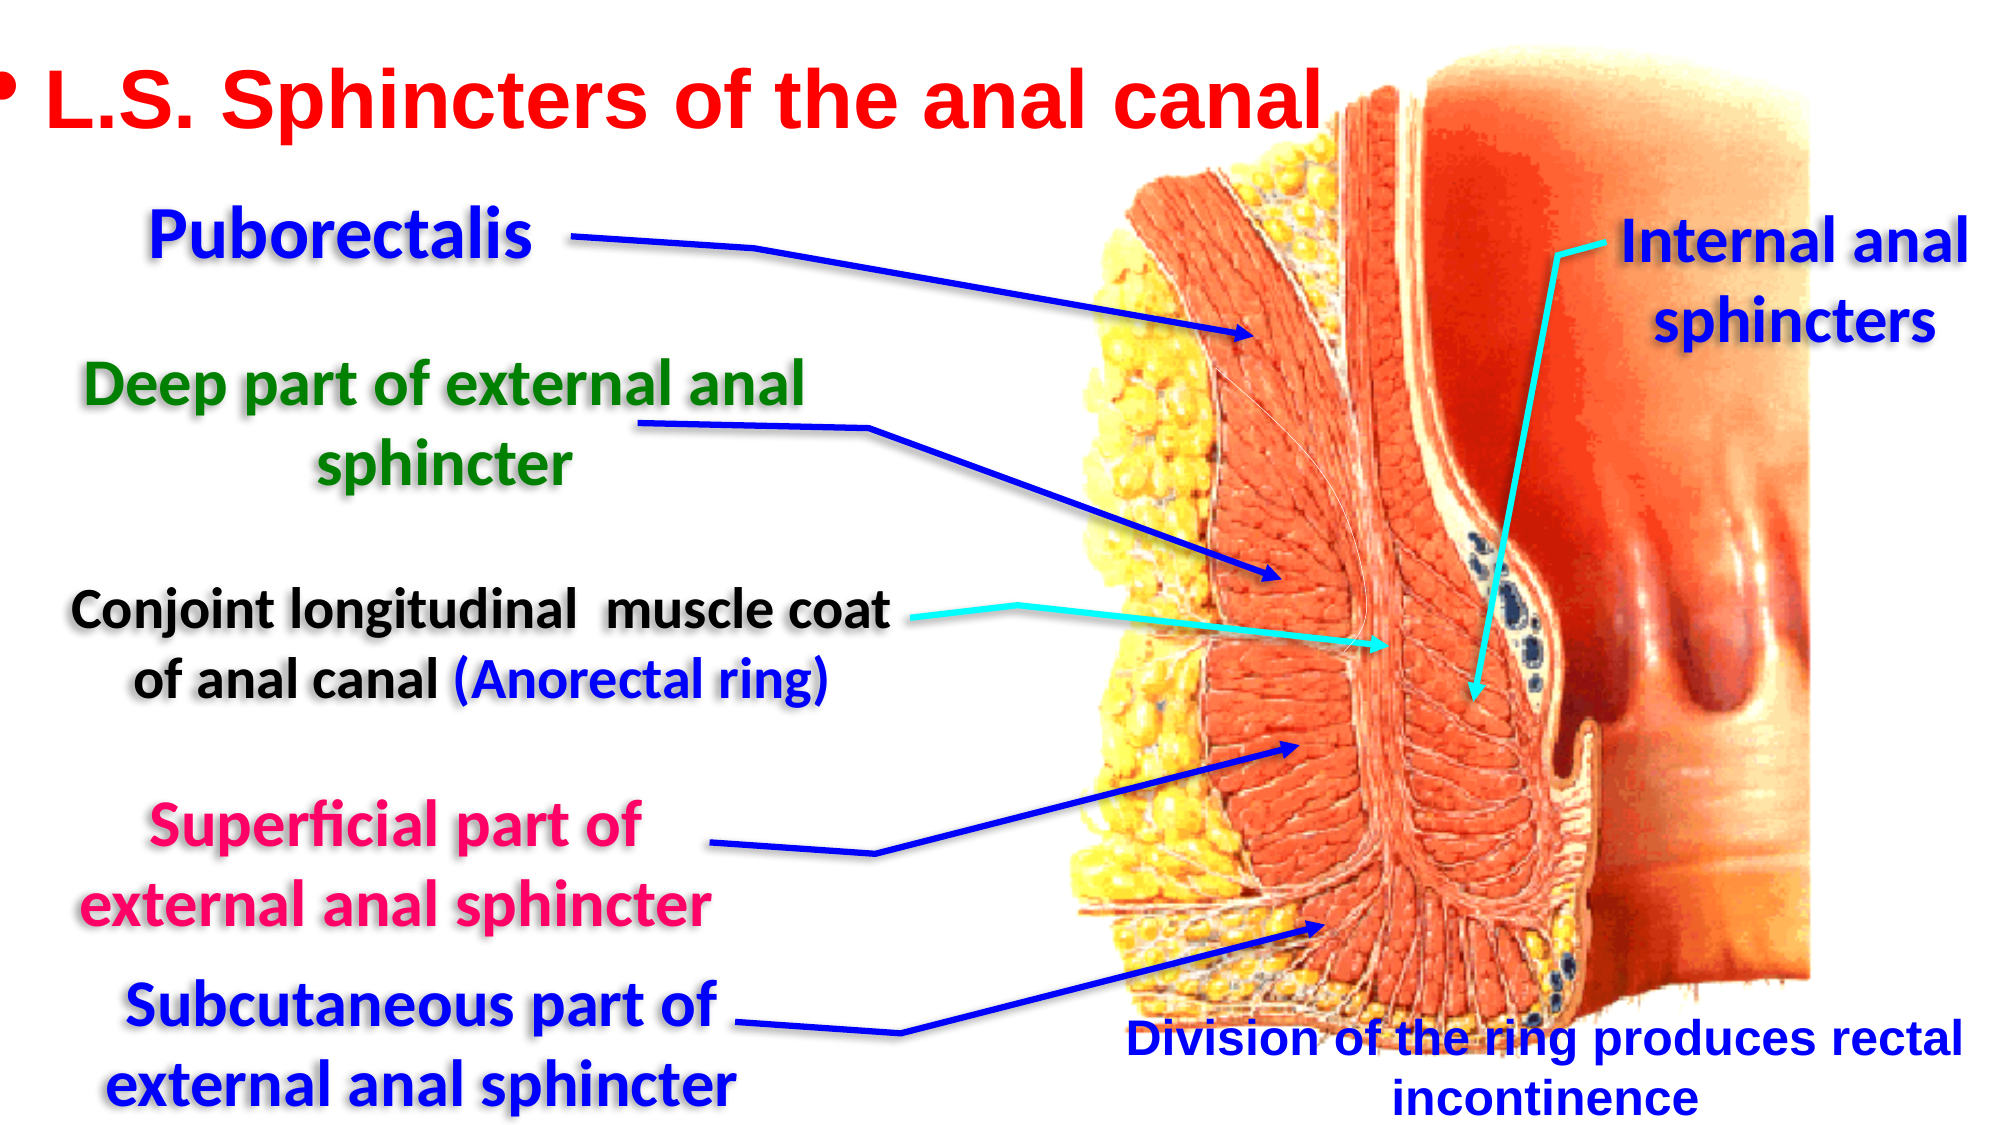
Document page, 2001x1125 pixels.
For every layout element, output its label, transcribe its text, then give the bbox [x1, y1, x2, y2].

text_box Division of the ring produces rectal incontinence [1090, 998, 2000, 1125]
picture [1044, 20, 1851, 1071]
text_box Internal anal sphincters [1855, 189, 2000, 318]
text_box Superficial part of external anal sphincter [30, 773, 1039, 938]
text_box Puborectalis [41, 176, 1039, 342]
text_box Subcutaneous part of external anal sphincter [55, 952, 1039, 1118]
text_box L.S. Sphincters of the anal canal [0, 13, 1341, 153]
text_box Conjoint longitudinal muscle coat of anal canal (Anorectal ring) [41, 563, 1039, 685]
text_box Deep part of external anal sphincter [30, 331, 1039, 497]
